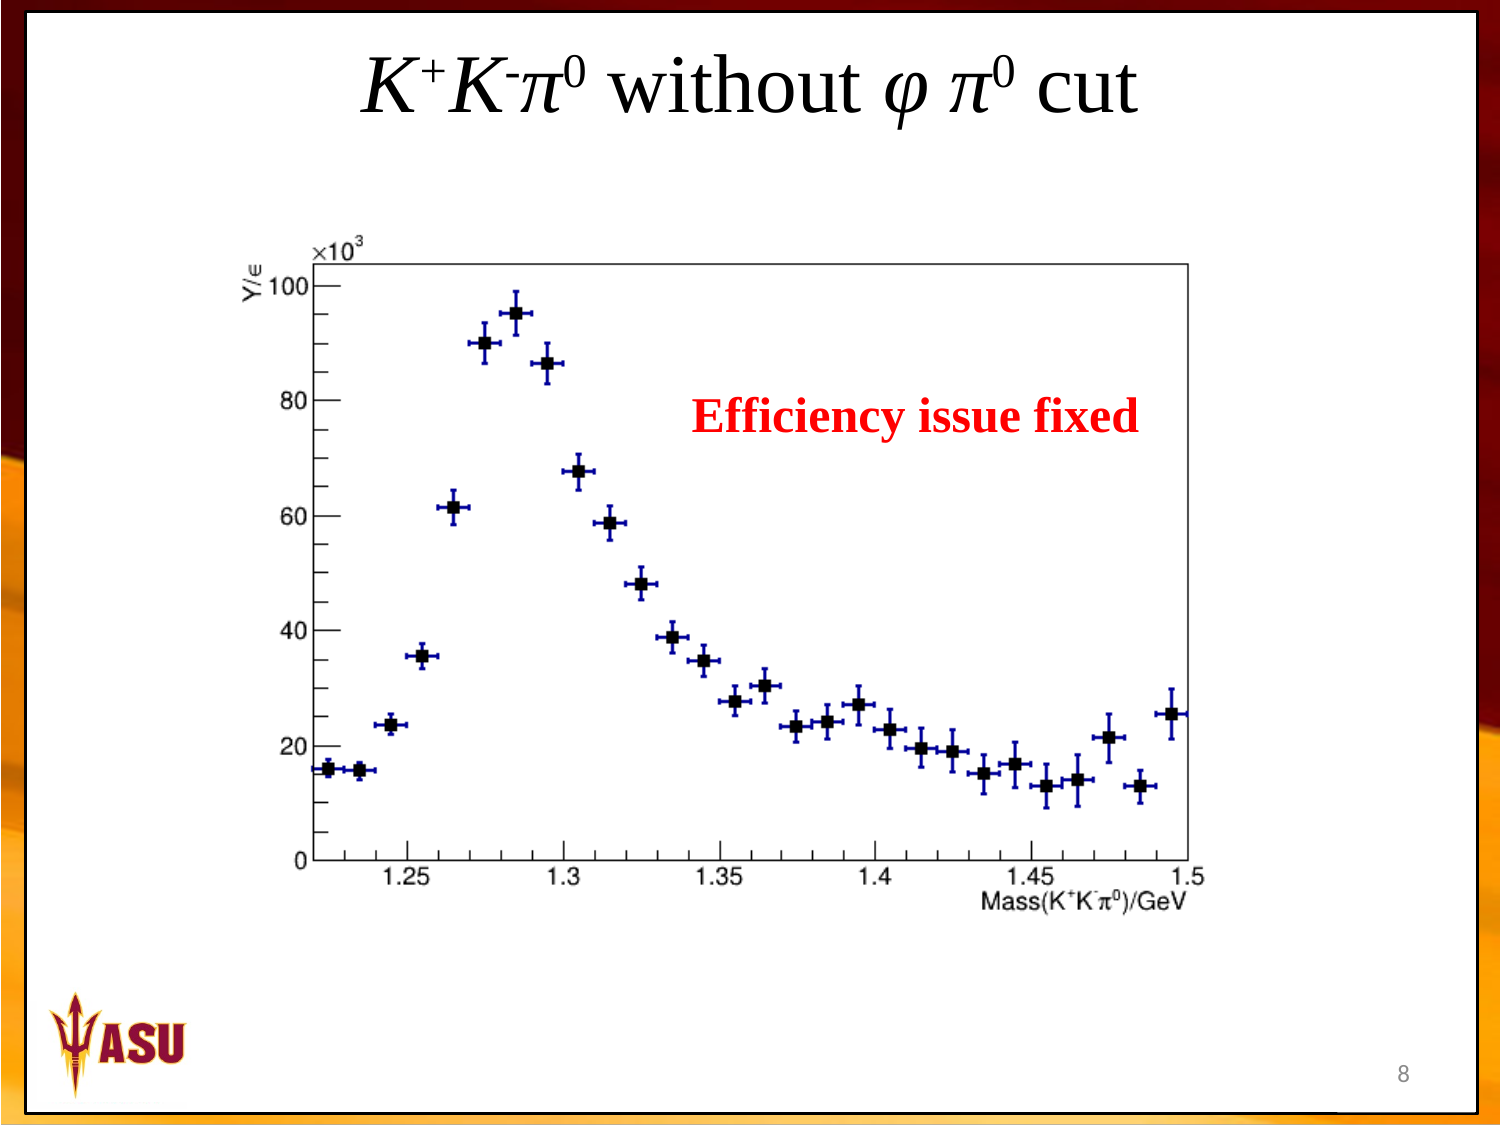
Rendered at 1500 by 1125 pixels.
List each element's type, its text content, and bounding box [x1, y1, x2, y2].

text_box K+K-π0 without φ π0 cut [24, 0, 1475, 200]
picture [0, 0, 1500, 1125]
slide_number 8 [1074, 1042, 1425, 1103]
